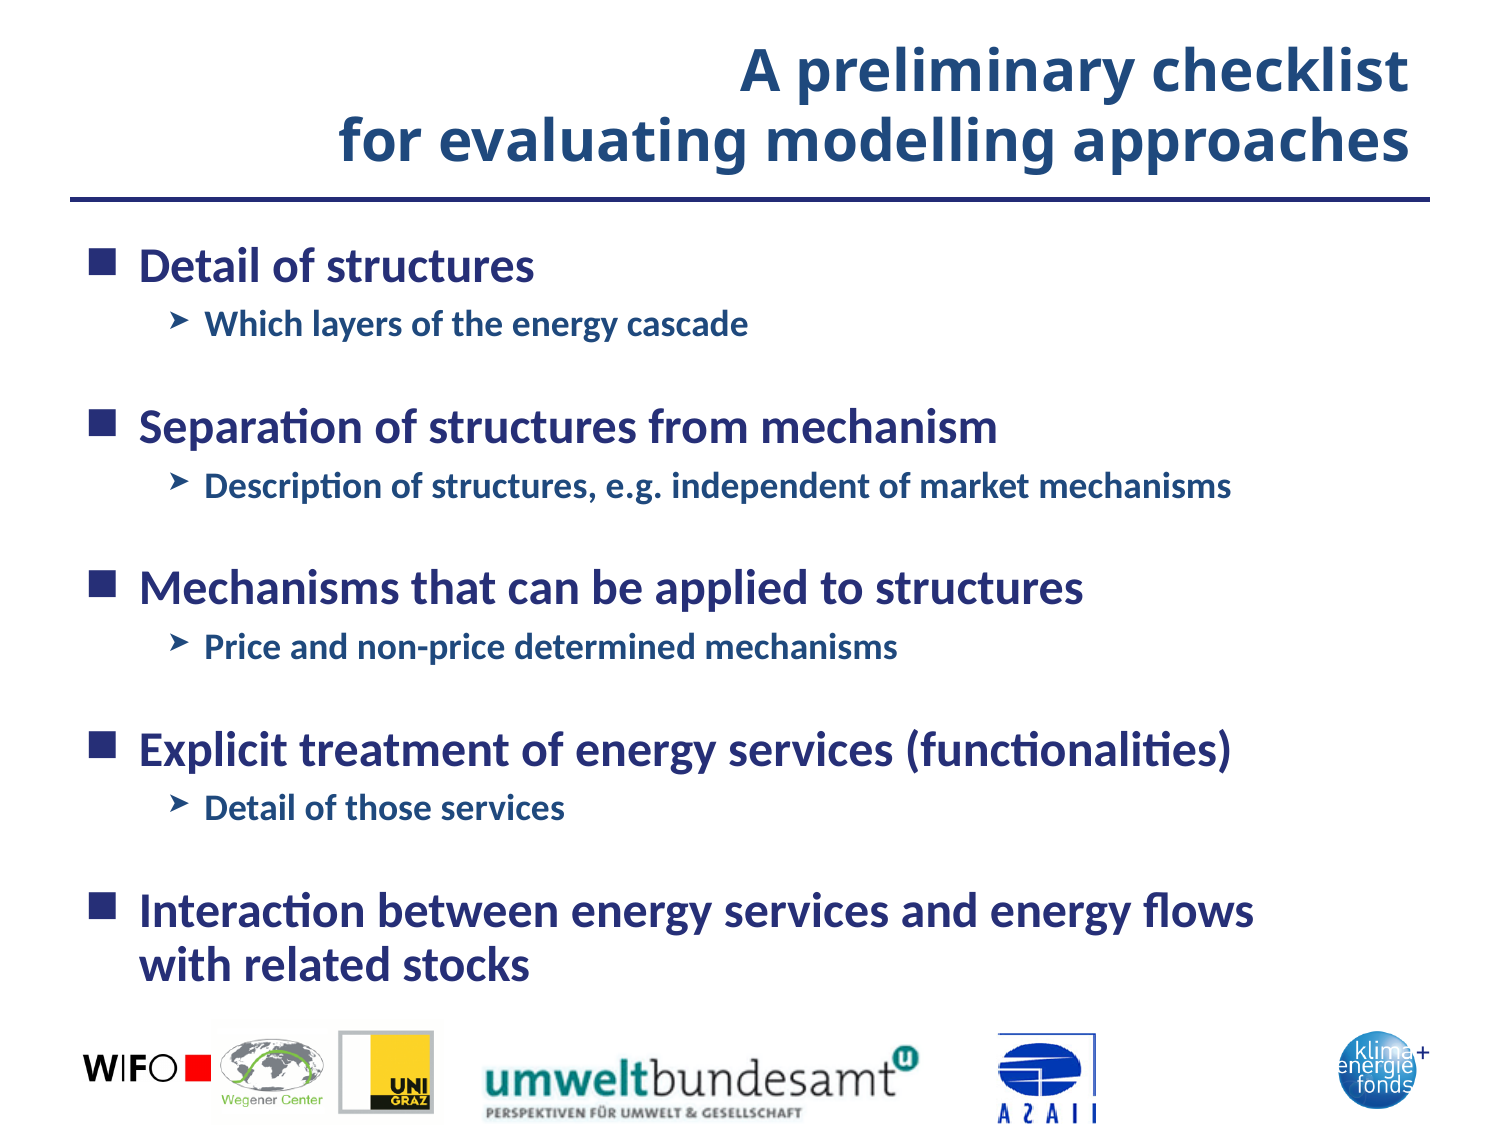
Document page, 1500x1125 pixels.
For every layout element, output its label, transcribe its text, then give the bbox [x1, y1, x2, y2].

picture [1324, 1031, 1430, 1109]
picture [82, 1054, 211, 1082]
title A preliminary checklist for evaluating modelling approaches [41, 7, 1425, 200]
picture [481, 1040, 925, 1124]
picture [996, 1030, 1102, 1124]
text_box Detail of structures Which layers of the energy cascade Separation of structures from mechanism Description of structures, e.g. independent of market mechanisms Mechanisms that can be applied to structures Price and non-price determined mechanisms Explicit treatment of energy services (functionalities) Detail of those services Interaction between energy services and energy flows with related stocks [76, 231, 1400, 896]
